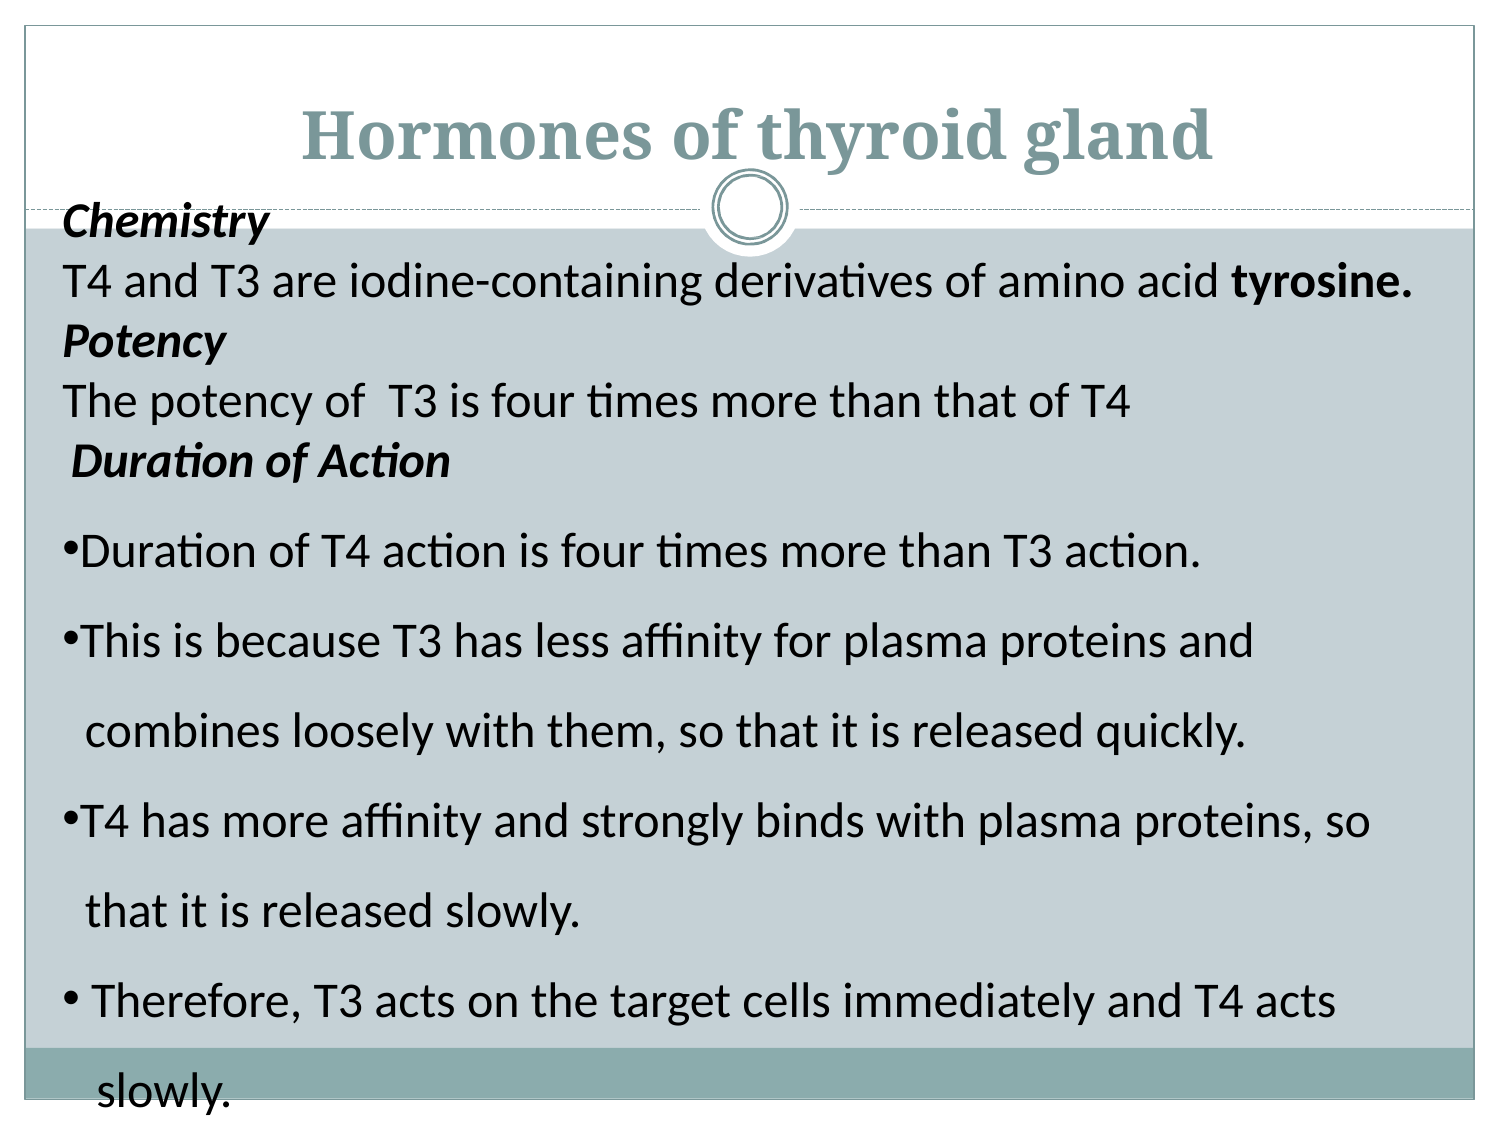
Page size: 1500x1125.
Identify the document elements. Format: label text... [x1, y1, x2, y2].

title Hormones of thyroid gland [146, 12, 1354, 187]
list Chemistry T4 and T3 are iodine-containing derivatives of amino acid tyrosine. Potency The potency of T3 is four times more than that of T4 Duration of Action Duration of T4 action is four times more than T3 action. This is because T3 has less affinity for plasma proteins and combines loosely with them, so that it is released quickly. T4 has more affinity and strongly binds with plasma proteins, so that it is released slowly. Therefore, T3 acts on the target cells immediately and T4 acts slowly. [62, 187, 1450, 1125]
